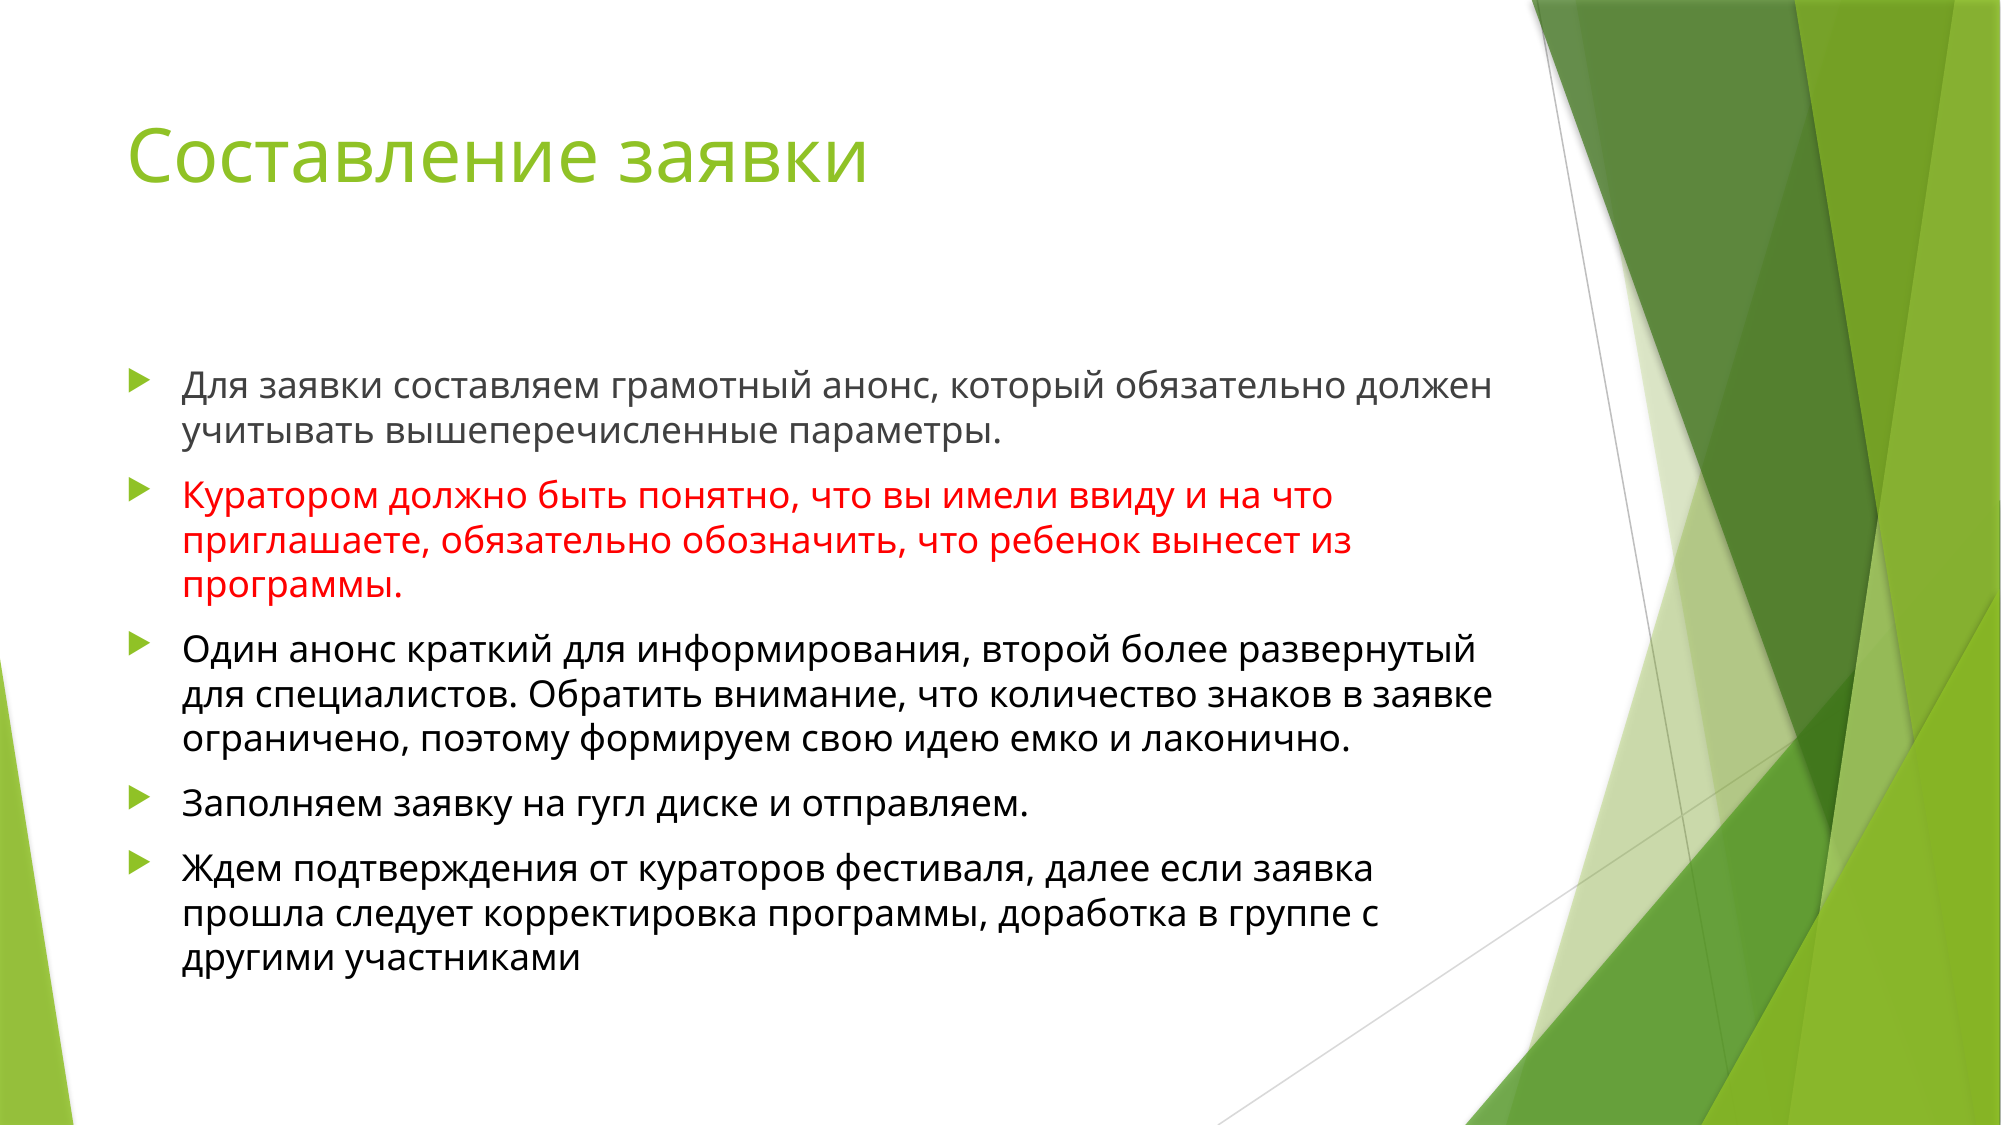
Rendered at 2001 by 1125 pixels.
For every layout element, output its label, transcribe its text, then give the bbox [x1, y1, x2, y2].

list Для заявки составляем грамотный анонс, который обязательно должен учитывать вышеперечисленные параметры. Куратором должно быть понятно, что вы имели ввиду и на что приглашаете, обязательно обозначить, что ребенок вынесет из программы. Один анонс краткий для информирования, второй более развернутый для специалистов. Обратить внимание, что количество знаков в заявке ограничено, поэтому формируем свою идею емко и лаконично. Заполняем заявку на гугл диске и отправляем. Ждем подтверждения от кураторов фестиваля, далее если заявка прошла следует корректировка программы, доработка в группе с другими участниками [111, 354, 1522, 992]
title Составление заявки [111, 99, 1522, 317]
